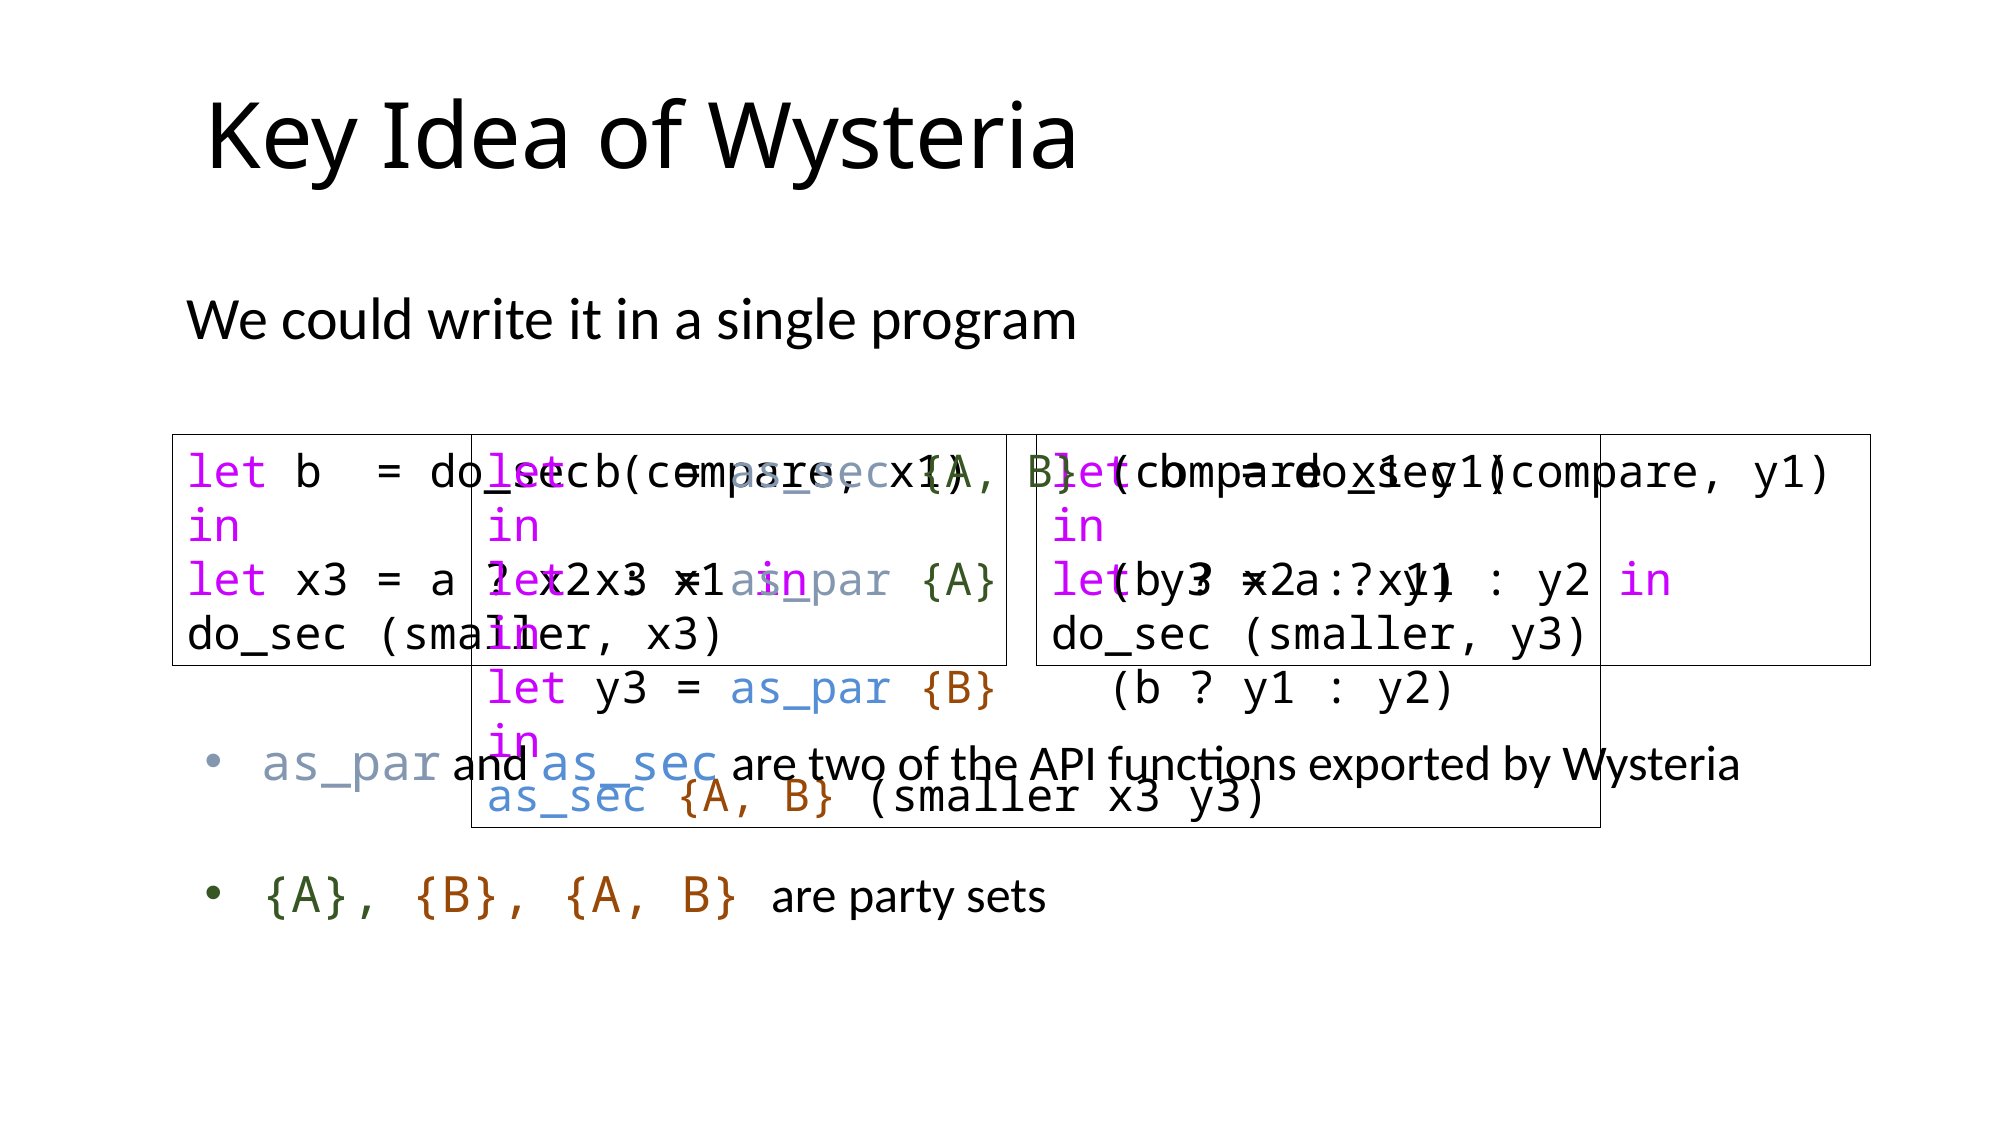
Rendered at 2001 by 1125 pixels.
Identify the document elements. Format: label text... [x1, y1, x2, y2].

text_box as_par and as_sec are two of the API functions exported by Wysteria {A}, {B}, {A, B} are party sets [189, 723, 1783, 931]
text_box let b = do_sec (compare, y1) in let y3 = a ? y1 : y2 in do_sec (smaller, y3) [1601, 434, 1871, 666]
text_box We could write it in a single program [172, 272, 1437, 359]
text_box let b = do_sec (compare, x1) in let x3 = a ? x2 : x1 in do_sec (smaller, x3) [172, 434, 471, 666]
text_box let b = as_sec {A, B} (compare x1 y1) in let x3 = as_par {A} (b ? x2 : x1) in let y3 = as_par {B} (b ? y1 : y2) in as_sec {A, B} (smaller x3 y3) [471, 434, 1601, 723]
title Key Idea of Wysteria [189, 45, 1866, 233]
